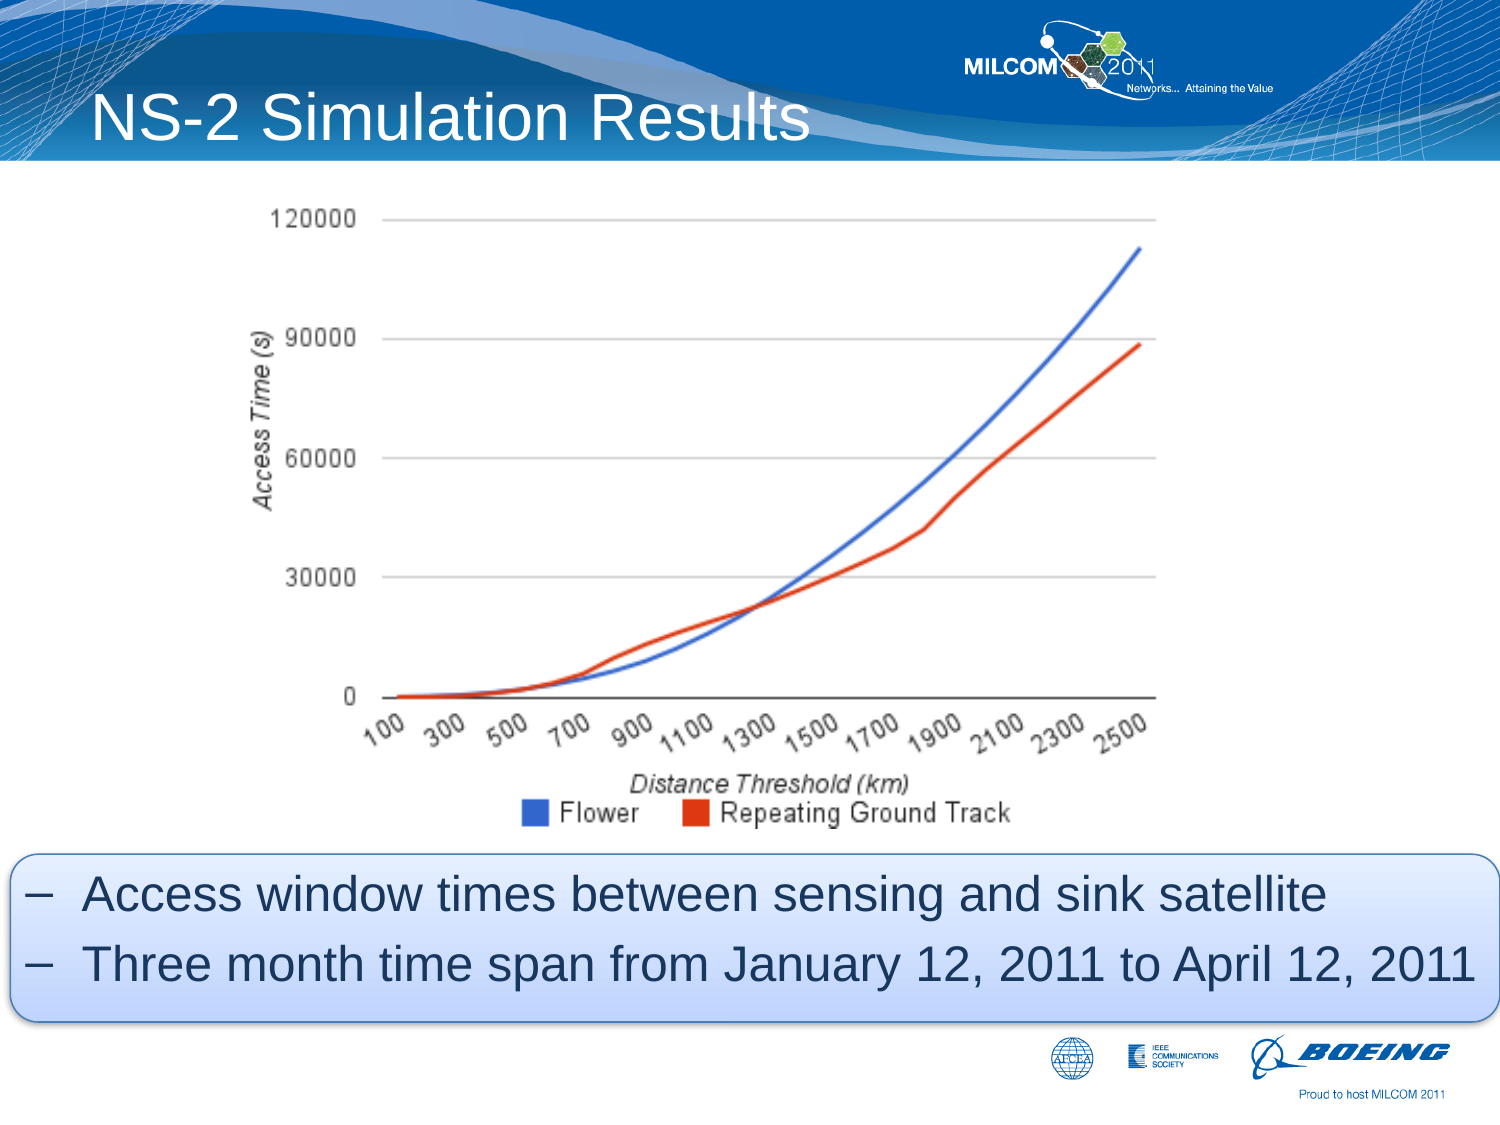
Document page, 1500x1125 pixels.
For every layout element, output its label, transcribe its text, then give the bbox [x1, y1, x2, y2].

title NS-2 Simulation Results [75, 12, 1360, 216]
picture [0, 0, 1500, 1125]
list Access window times between sensing and sink satellite Three month time span from January 12, 2011 to April 12, 2011 [10, 854, 1500, 1067]
